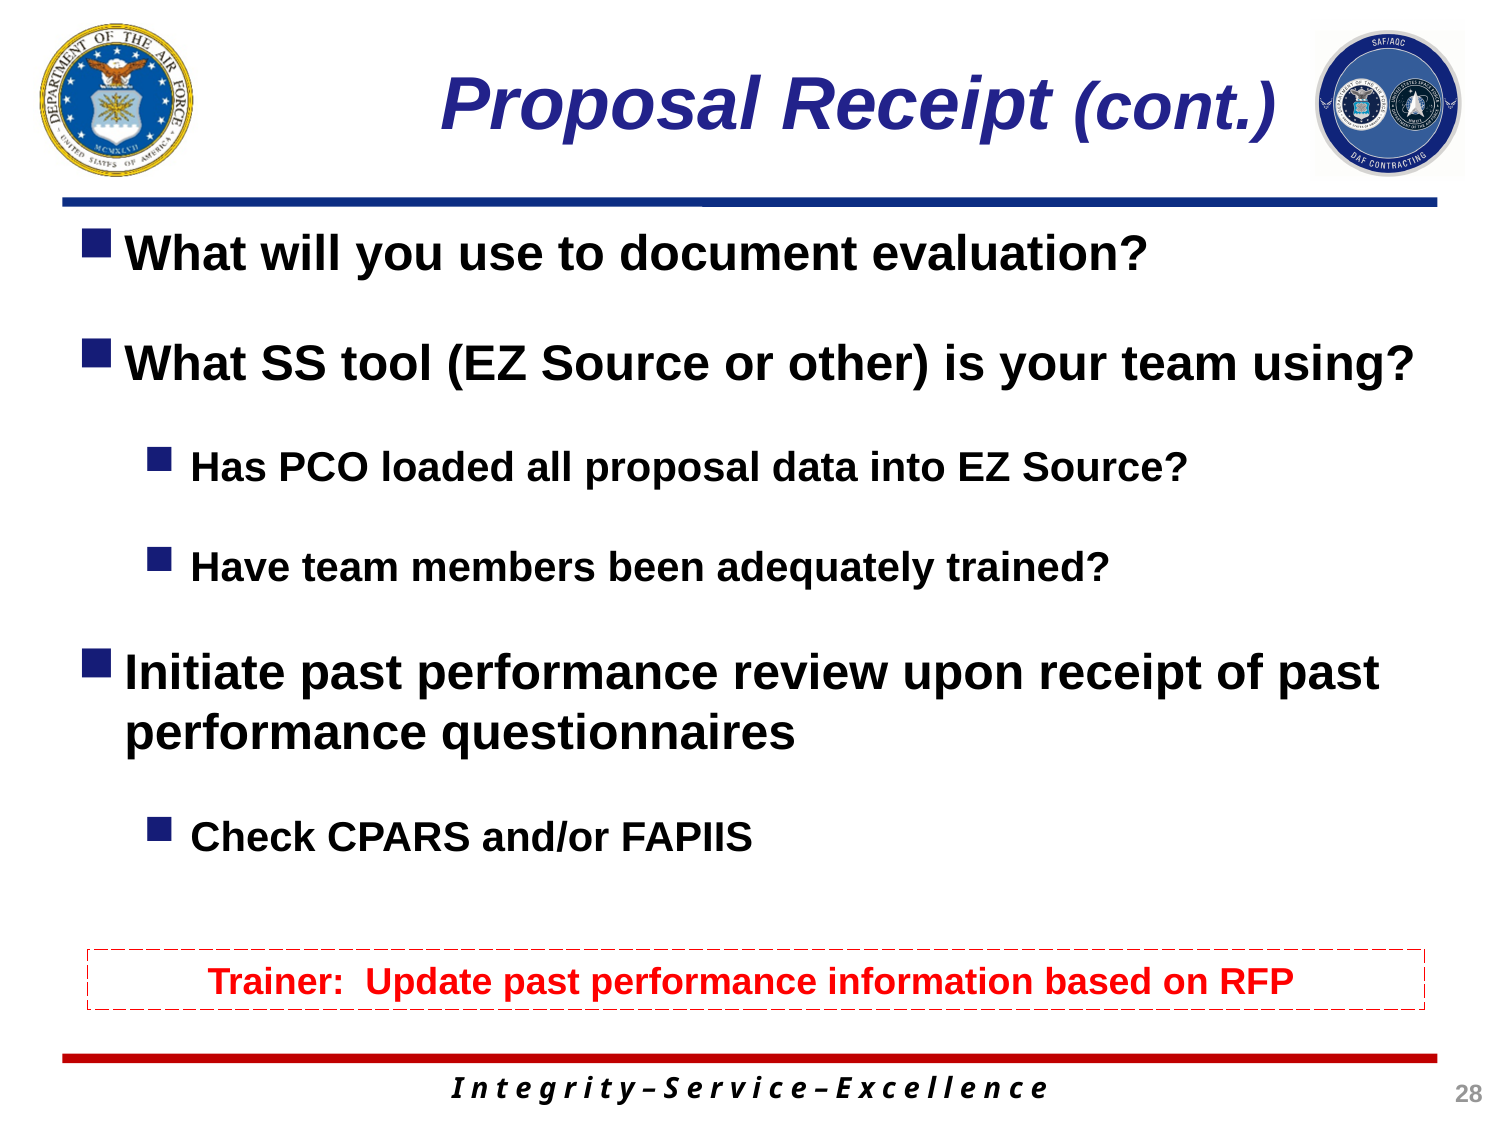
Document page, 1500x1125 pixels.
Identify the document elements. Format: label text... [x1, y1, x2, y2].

slide_number 28 [1310, 1070, 1499, 1121]
picture [1311, 19, 1465, 181]
title Proposal Receipt (cont.) [262, 12, 1311, 188]
list What will you use to document evaluation? What SS tool (EZ Source or other) is your team using? Has PCO loaded all proposal data into EZ Source? Have team members been adequately trained? Initiate past performance review upon receipt of past performance questionnaires Check CPARS and/or FAPIIS [62, 212, 1438, 913]
text_box Trainer: Update past performance information based on RFP [87, 949, 1425, 1010]
picture [33, 12, 200, 187]
